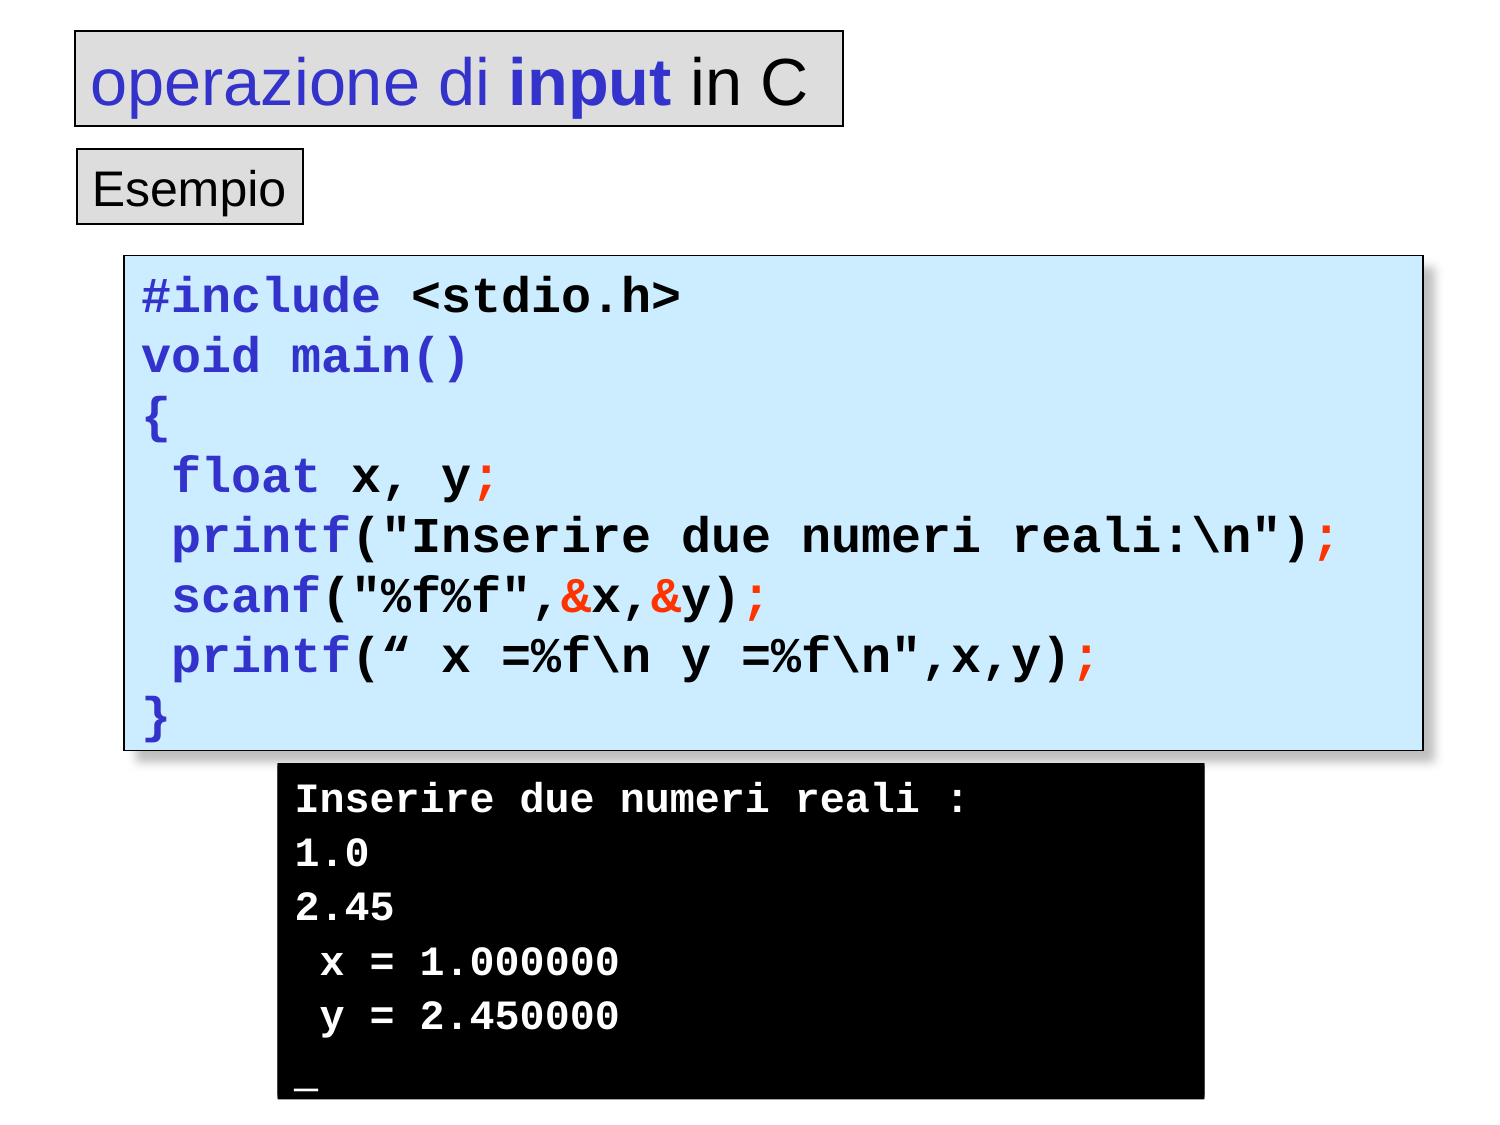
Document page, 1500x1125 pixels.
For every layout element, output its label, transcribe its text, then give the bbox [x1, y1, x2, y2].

text_box operazione di input in C [75, 30, 843, 126]
text_box Esempio [76, 148, 304, 224]
text_box Inserire due numeri reali : 1.0 2.45 x = 1.000000 y = 2.450000 _ [277, 763, 1205, 1100]
text_box #include <stdio.h> void main() { float x, y; printf("Inserire due numeri reali:\n"); scanf("%f%f",&x,&y); printf(“ x =%f\n y =%f\n",x,y); } [123, 255, 1424, 751]
